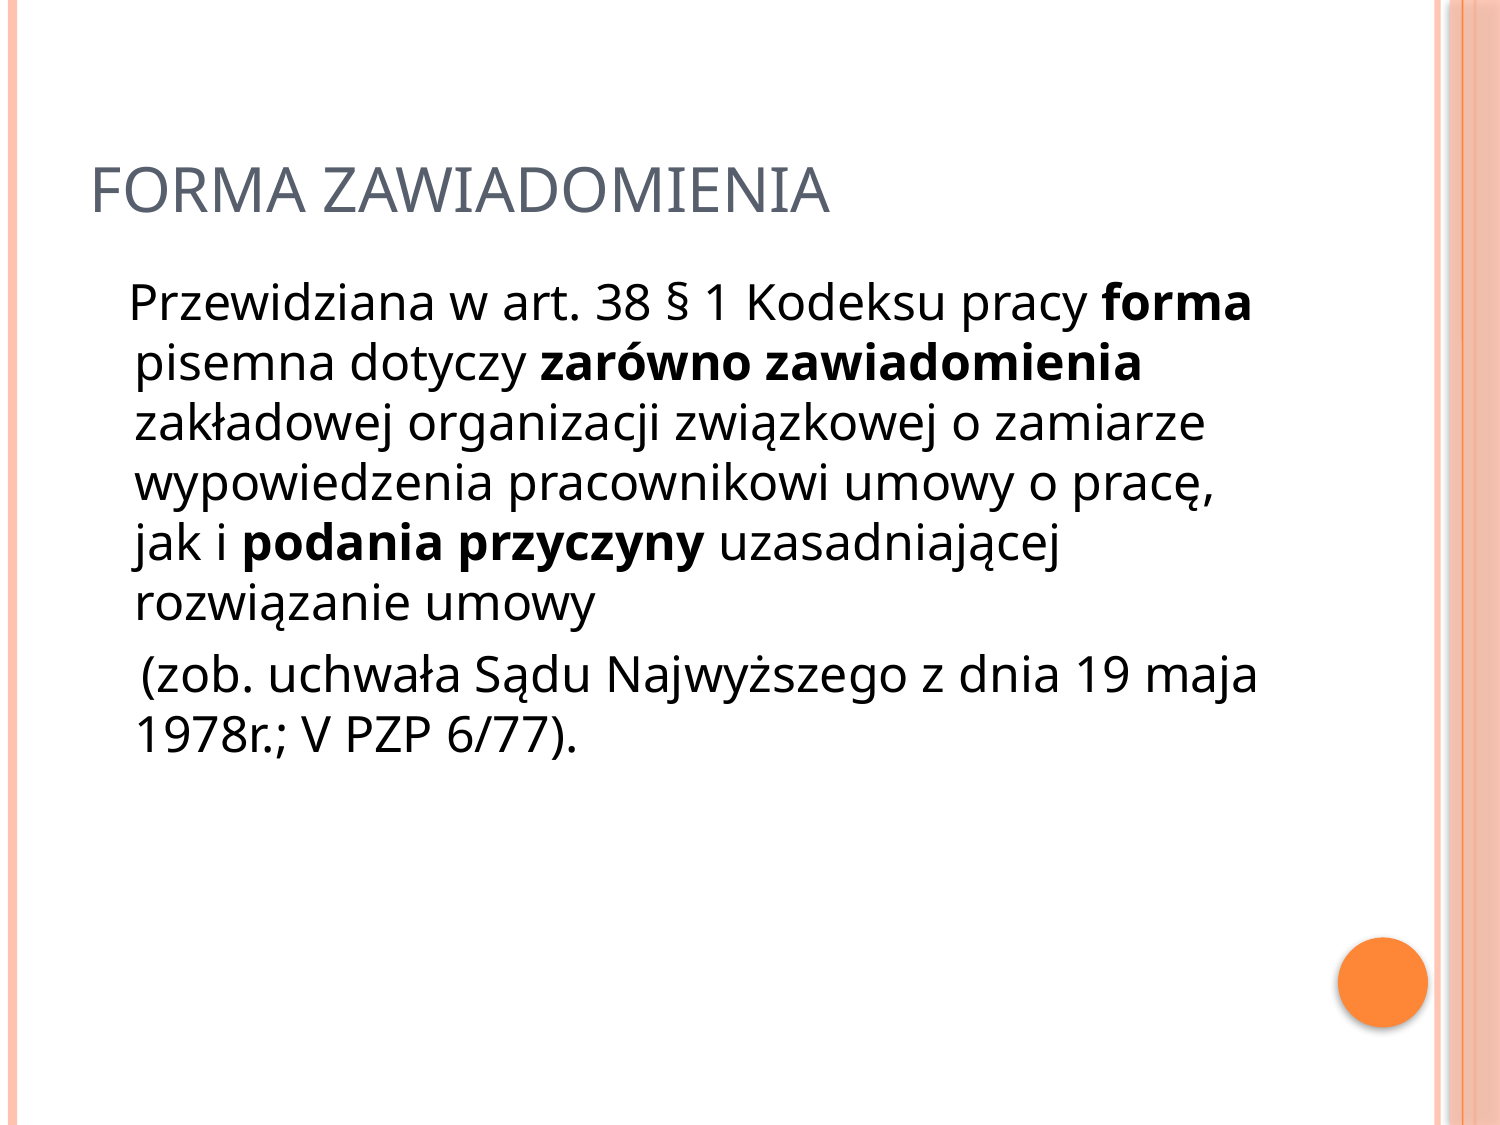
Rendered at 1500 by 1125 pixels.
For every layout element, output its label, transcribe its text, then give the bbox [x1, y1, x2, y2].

title FORMA ZAWIADOMIENIA [75, 45, 1300, 233]
list Przewidziana w art. 38 § 1 Kodeksu pracy forma pisemna dotyczy zarówno zawiadomienia zakładowej organizacji związkowej o zamiarze wypowiedzenia pracownikowi umowy o pracę, jak i podania przyczyny uzasadniającej rozwiązanie umowy (zob. uchwała Sądu Najwyższego z dnia 19 maja 1978r.; V PZP 6/77). [75, 262, 1300, 1062]
